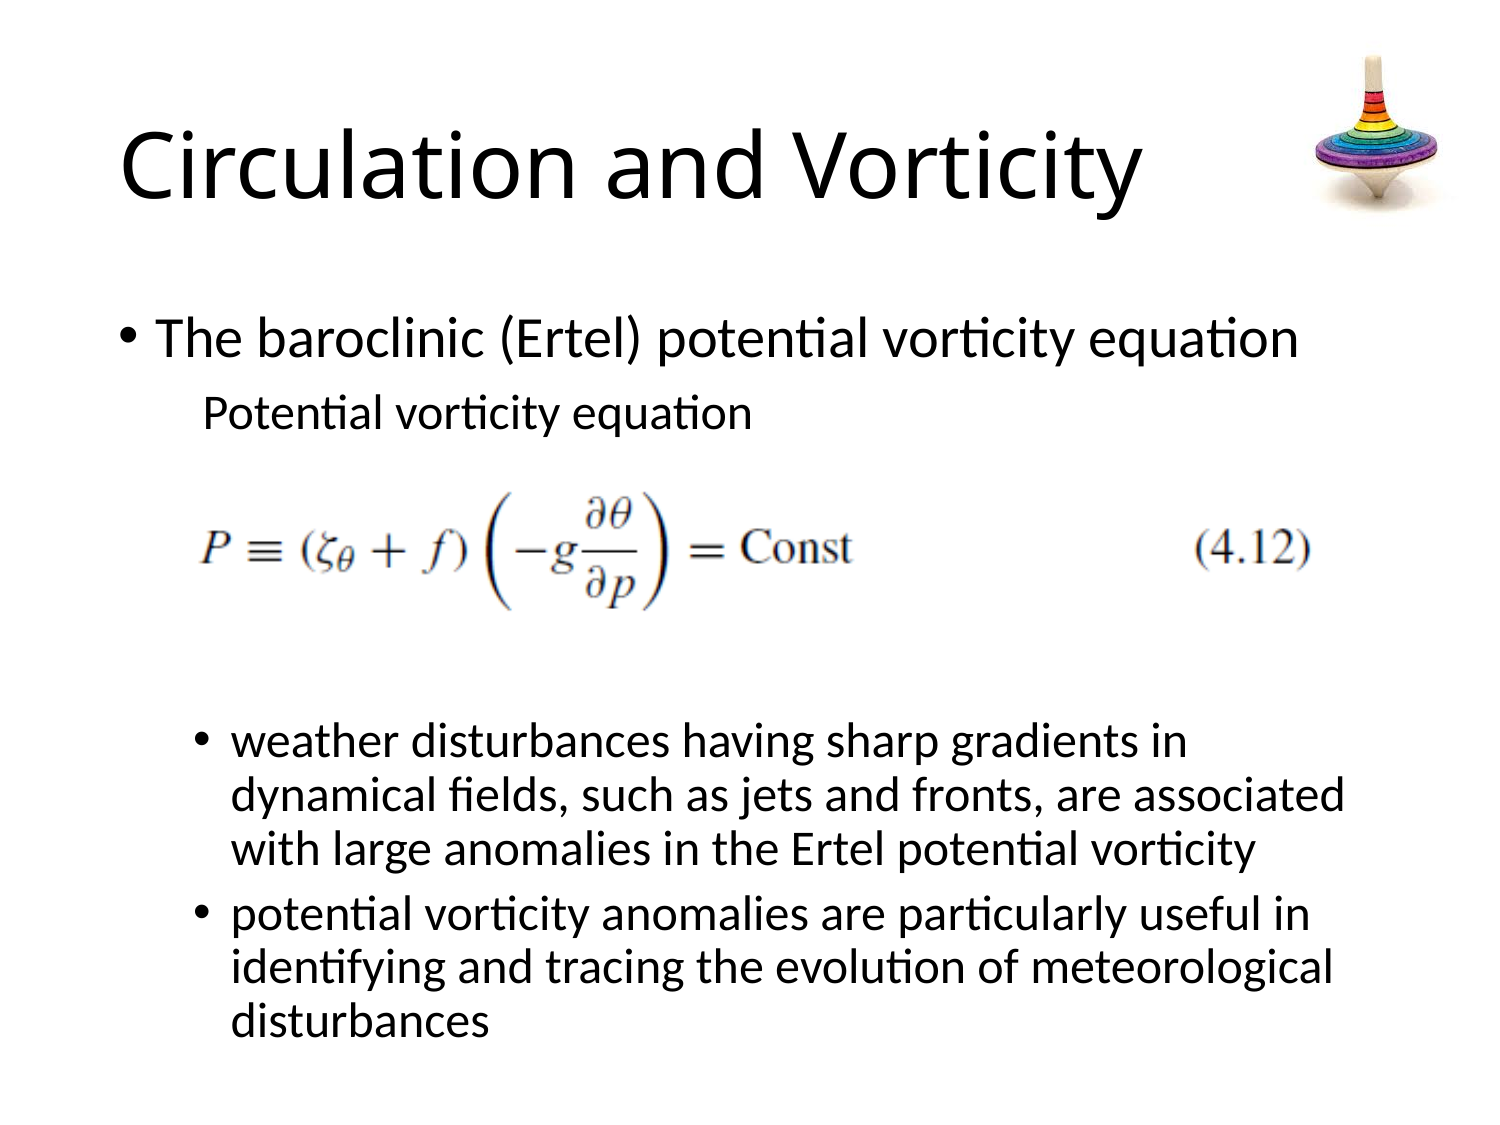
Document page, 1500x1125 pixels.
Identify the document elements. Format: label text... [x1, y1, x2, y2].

list The baroclinic (Ertel) potential vorticity equation weather disturbances having sharp gradients in dynamical fields, such as jets and fronts, are associated with large anomalies in the Ertel potential vorticity potential vorticity anomalies are particularly useful in identifying and tracing the evolution of meteorological disturbances [103, 299, 1397, 1109]
text_box Potential vorticity equation [187, 371, 769, 447]
picture [1273, 10, 1490, 227]
title Circulation and Vorticity [103, 59, 1397, 278]
picture [180, 469, 1320, 635]
